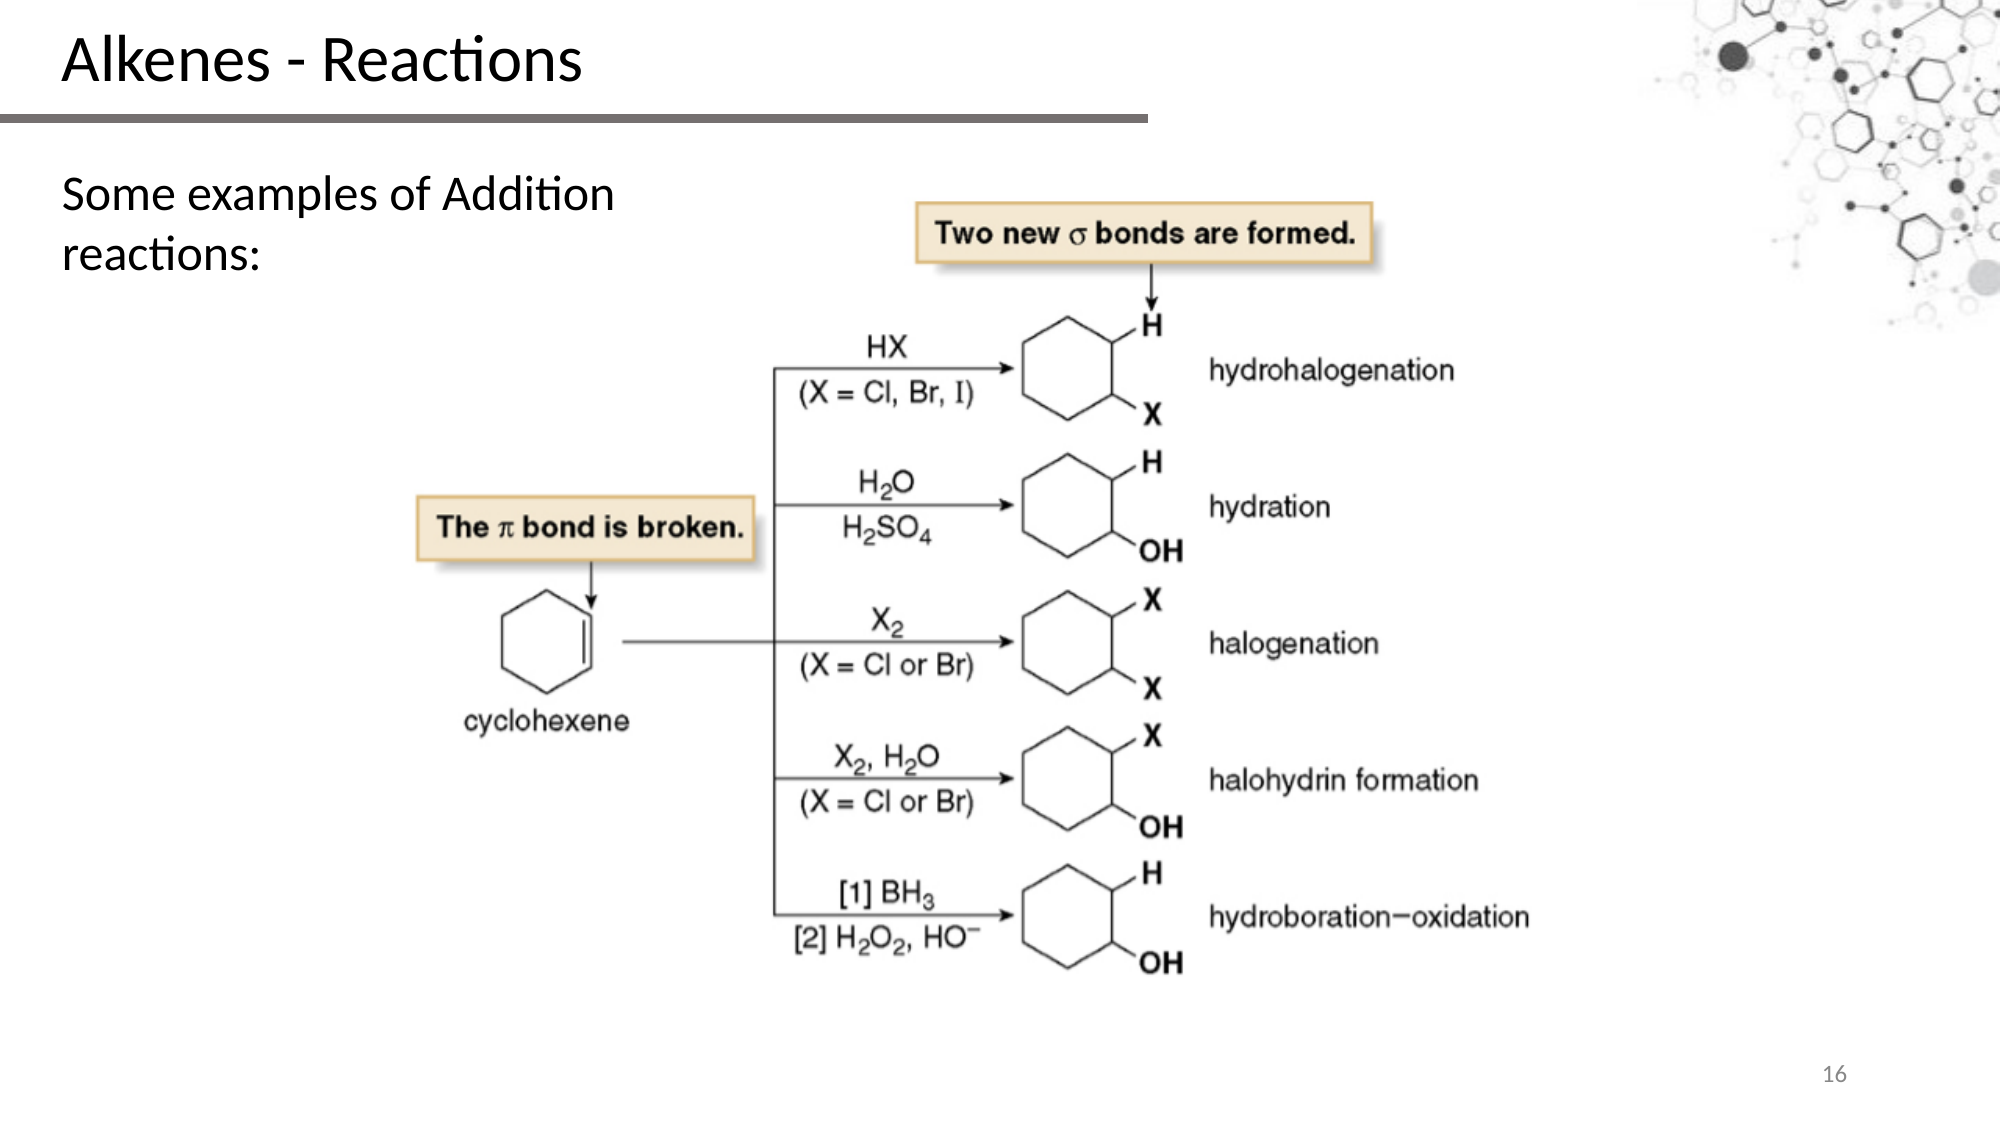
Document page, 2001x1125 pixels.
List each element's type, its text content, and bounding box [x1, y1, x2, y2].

picture [1637, 0, 2000, 353]
text_box Some examples of Addition reactions: [46, 153, 665, 289]
text_box [0, 114, 1147, 123]
picture [391, 164, 1552, 1003]
text_box Alkenes - Reactions [46, 7, 1269, 103]
slide_number ‹#› [1412, 1042, 1863, 1103]
